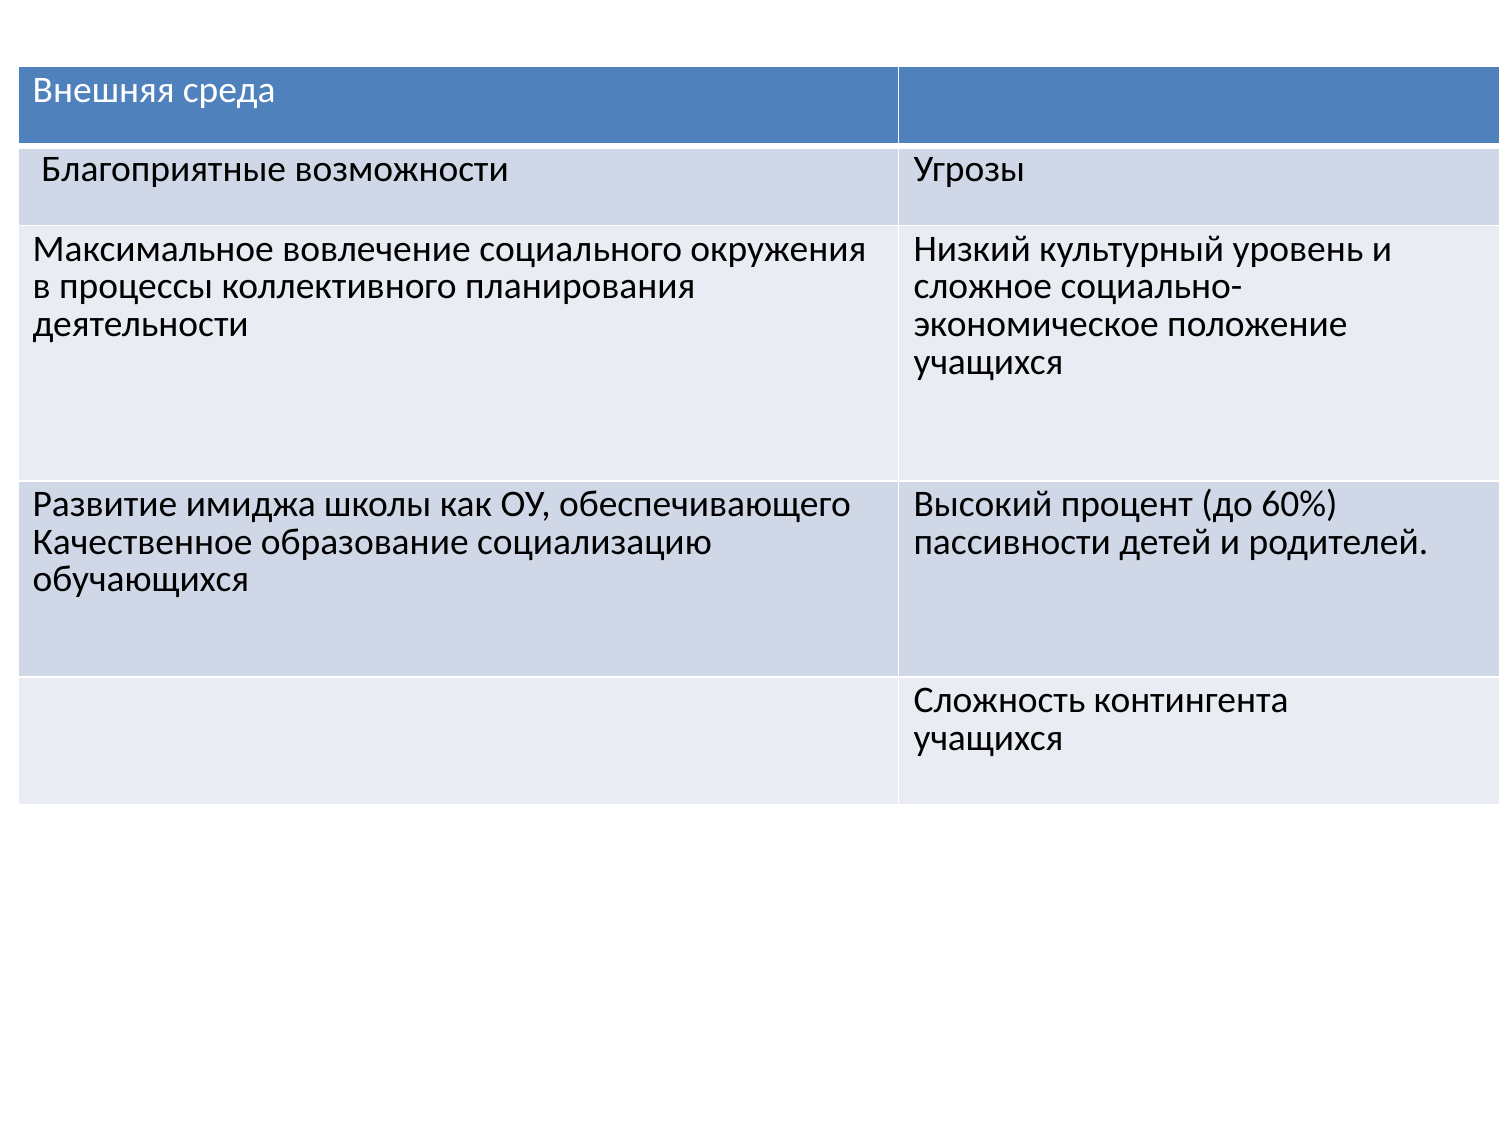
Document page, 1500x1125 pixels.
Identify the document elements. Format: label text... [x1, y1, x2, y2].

table_header Внешняя среда [19, 67, 898, 143]
table_cell Высокий процент (до 60%) пассивности детей и родителей. [899, 482, 1499, 676]
table_cell [19, 678, 898, 804]
table_cell Низкий культурный уровень и сложное социально-экономическое положение учащихся [899, 226, 1499, 480]
table_cell Максимальное вовлечение социального окружения в процессы коллективного планирования деятельности [19, 226, 898, 480]
table_cell Благоприятные возможности [19, 149, 898, 225]
table_cell Развитие имиджа школы как ОУ, обеспечивающего Качественное образование социализацию обучающихся [19, 482, 898, 676]
table_cell Угрозы [899, 149, 1499, 225]
table_header [899, 67, 1499, 143]
table_cell Сложность контингента учащихся [899, 678, 1499, 804]
